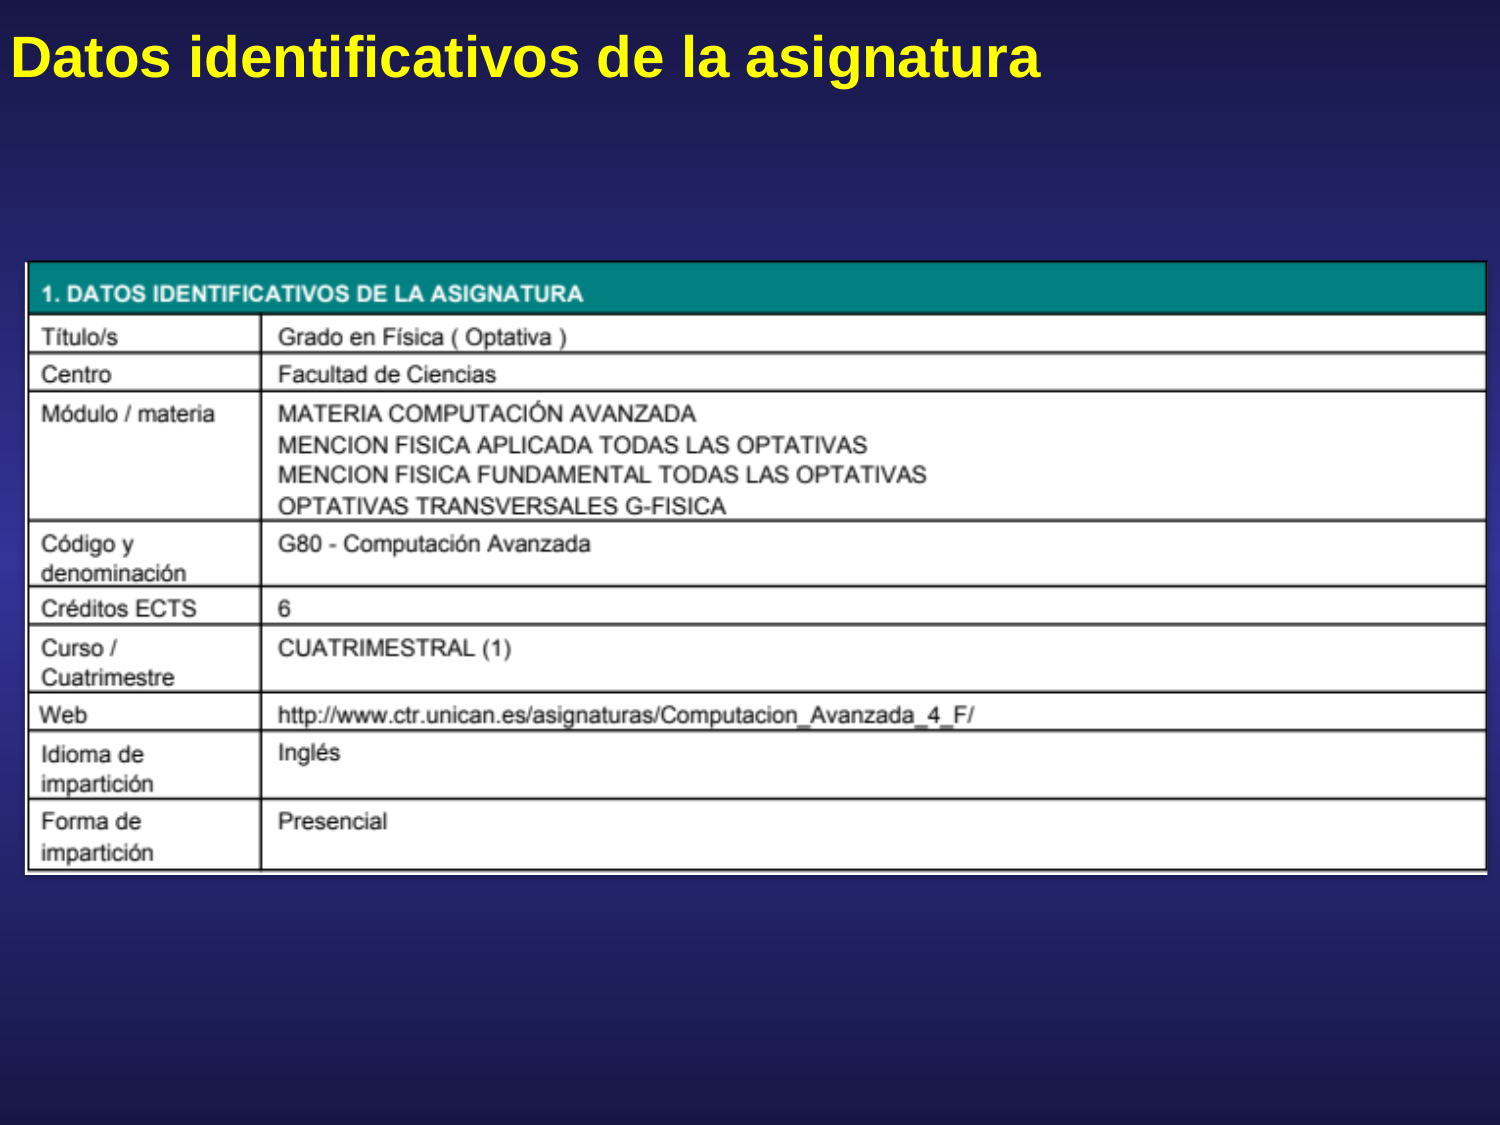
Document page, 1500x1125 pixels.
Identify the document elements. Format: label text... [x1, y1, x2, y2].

text_box Datos identificativos de la asignatura [0, 12, 1198, 97]
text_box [24, 257, 1489, 876]
